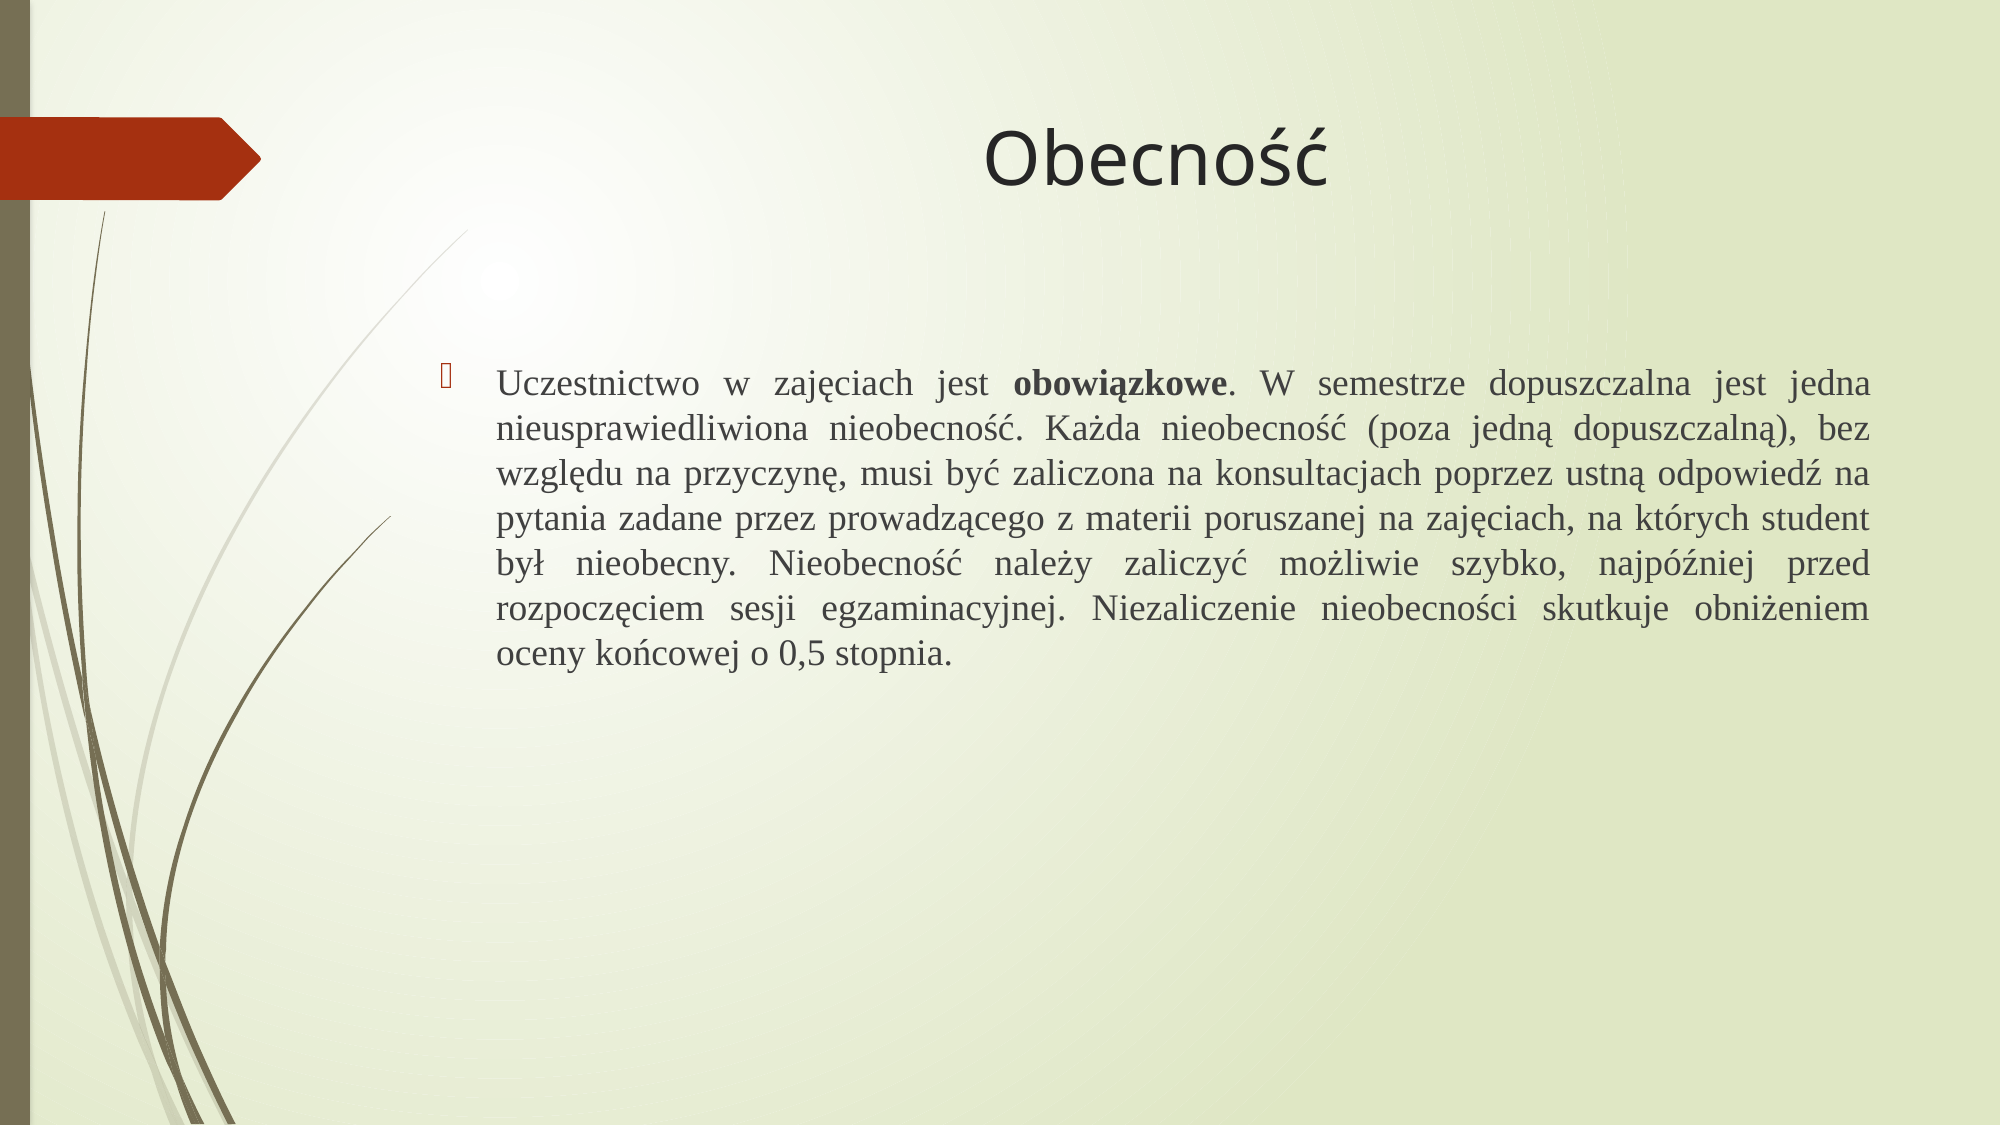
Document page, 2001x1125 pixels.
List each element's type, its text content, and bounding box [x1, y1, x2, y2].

list Uczestnictwo w zajęciach jest obowiązkowe. W semestrze dopuszczalna jest jedna nieusprawiedliwiona nieobecność. Każda nieobecność (poza jedną dopuszczalną), bez względu na przyczynę, musi być zaliczona na konsultacjach poprzez ustną odpowiedź na pytania zadane przez prowadzącego z materii poruszanej na zajęciach, na których student był nieobecny. Nieobecność należy zaliczyć możliwie szybko, najpóźniej przed rozpoczęciem sesji egzaminacyjnej. Niezaliczenie nieobecności skutkuje obniżeniem oceny końcowej o 0,5 stopnia. [424, 350, 1888, 970]
title Obecność [425, 102, 1888, 313]
